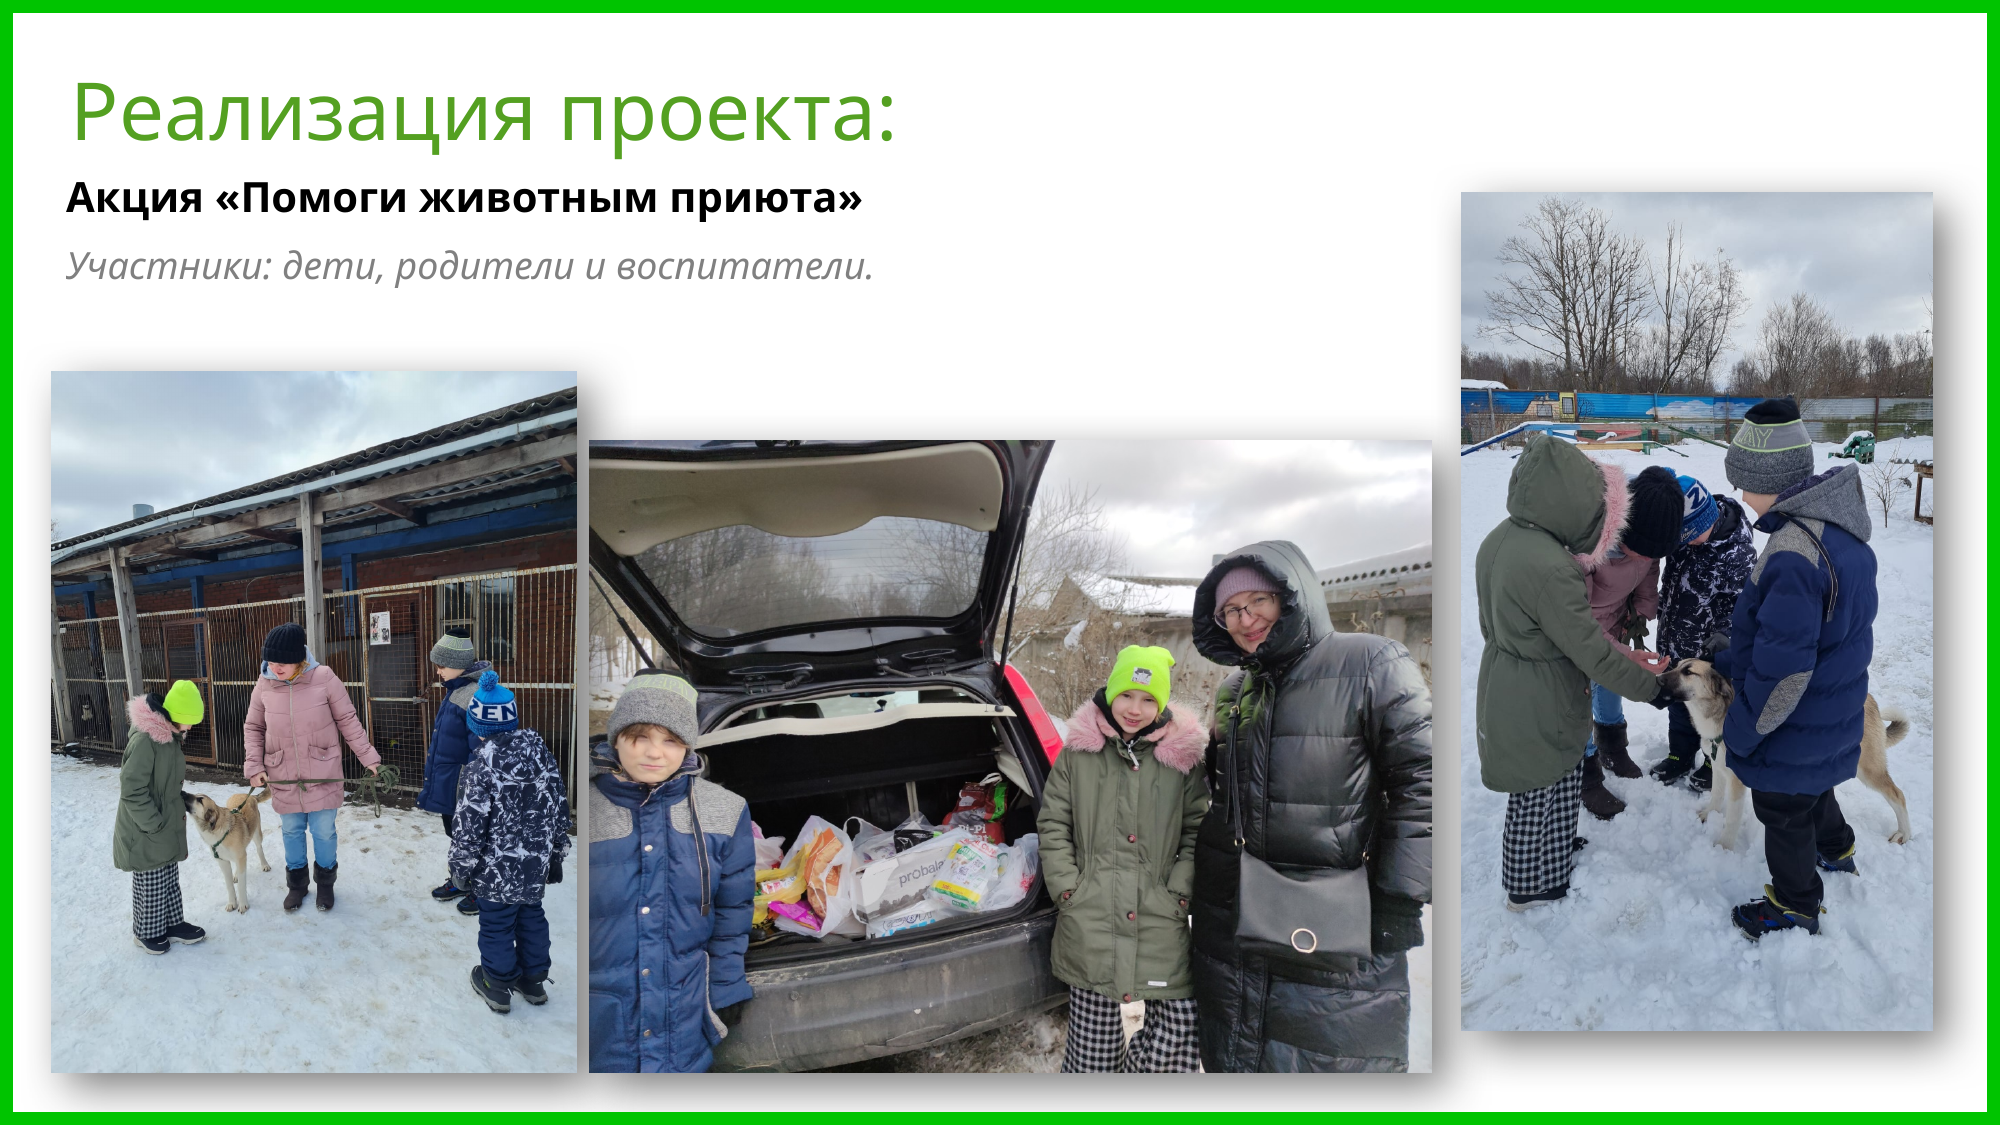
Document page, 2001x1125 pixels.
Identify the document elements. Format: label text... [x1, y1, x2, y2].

list Акция «Помоги животным приюта» Участники: дети, родители и воспитатели. [51, 163, 1462, 305]
picture [50, 370, 578, 1073]
picture [1460, 192, 1934, 1031]
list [589, 440, 1433, 1073]
title Реализация проекта: [55, 52, 1124, 163]
text_box [0, 0, 2000, 1125]
